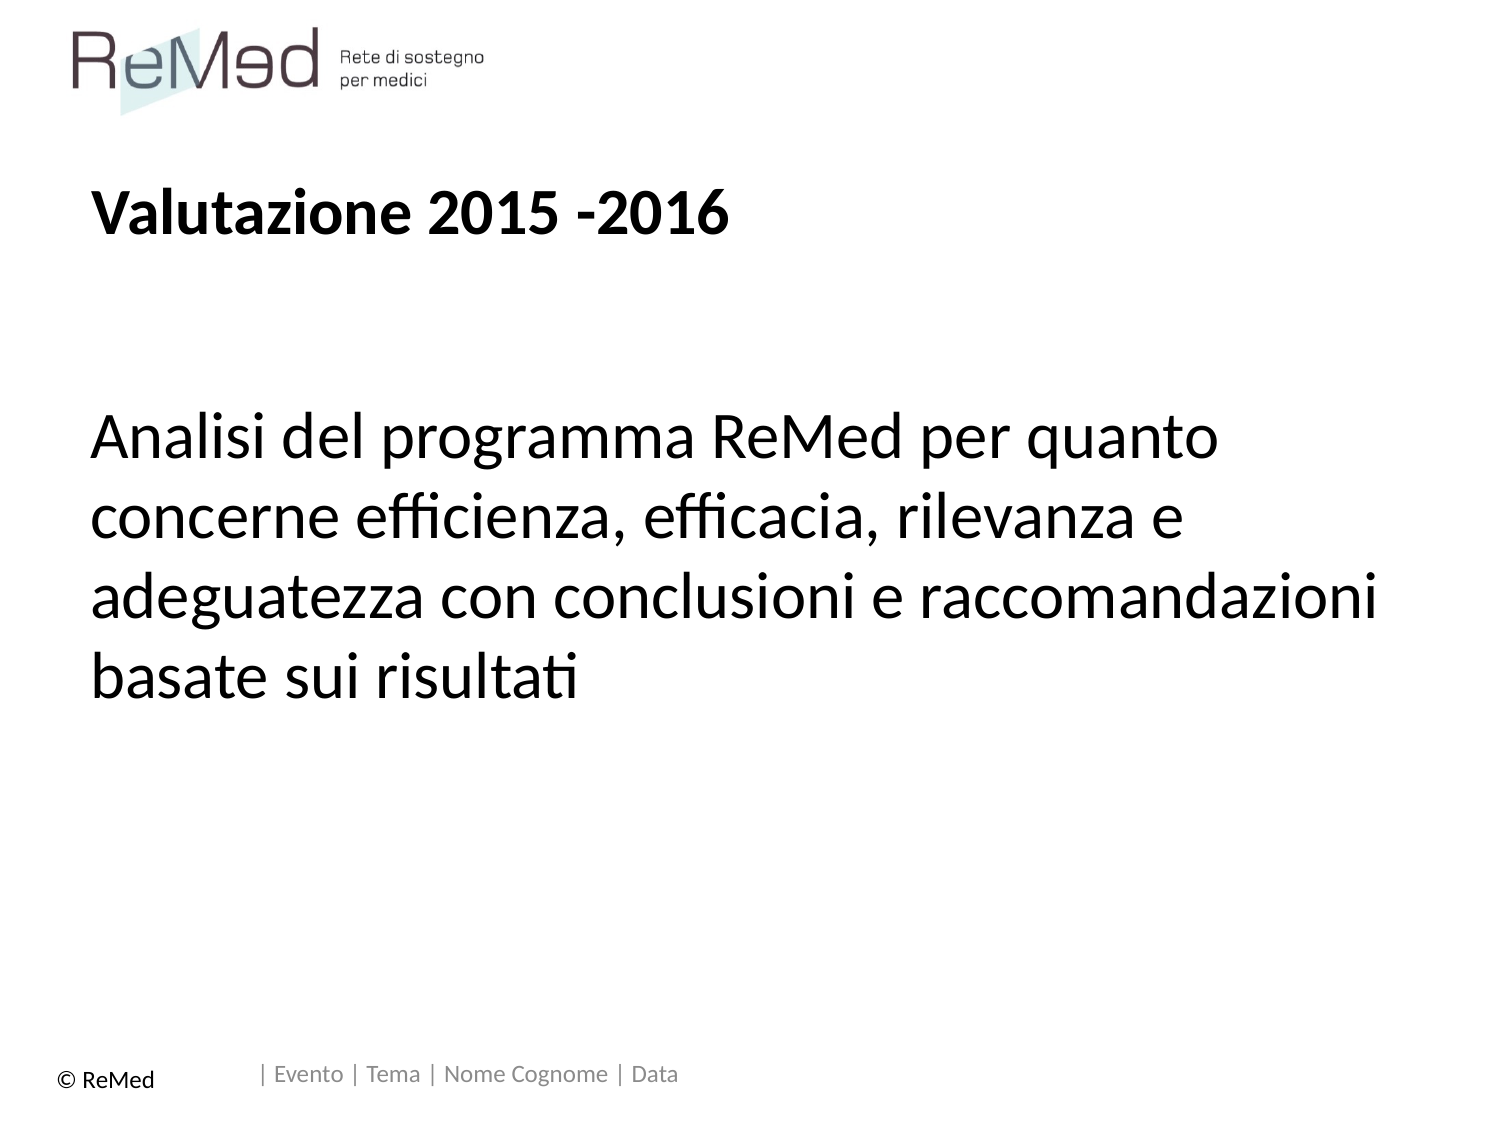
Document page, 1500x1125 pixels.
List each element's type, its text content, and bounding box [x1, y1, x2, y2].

footer | Evento | Tema | Nome Cognome | Data [242, 1042, 988, 1103]
text_box © ReMed [41, 1055, 242, 1101]
picture [0, 19, 556, 124]
title Valutazione 2015 -2016 [76, 160, 1427, 256]
list Analisi del programma ReMed per quanto concerne efficienza, efficacia, rilevanza e adeguatezza con conclusioni e raccomandazioni basate sui risultati [75, 290, 1425, 1005]
